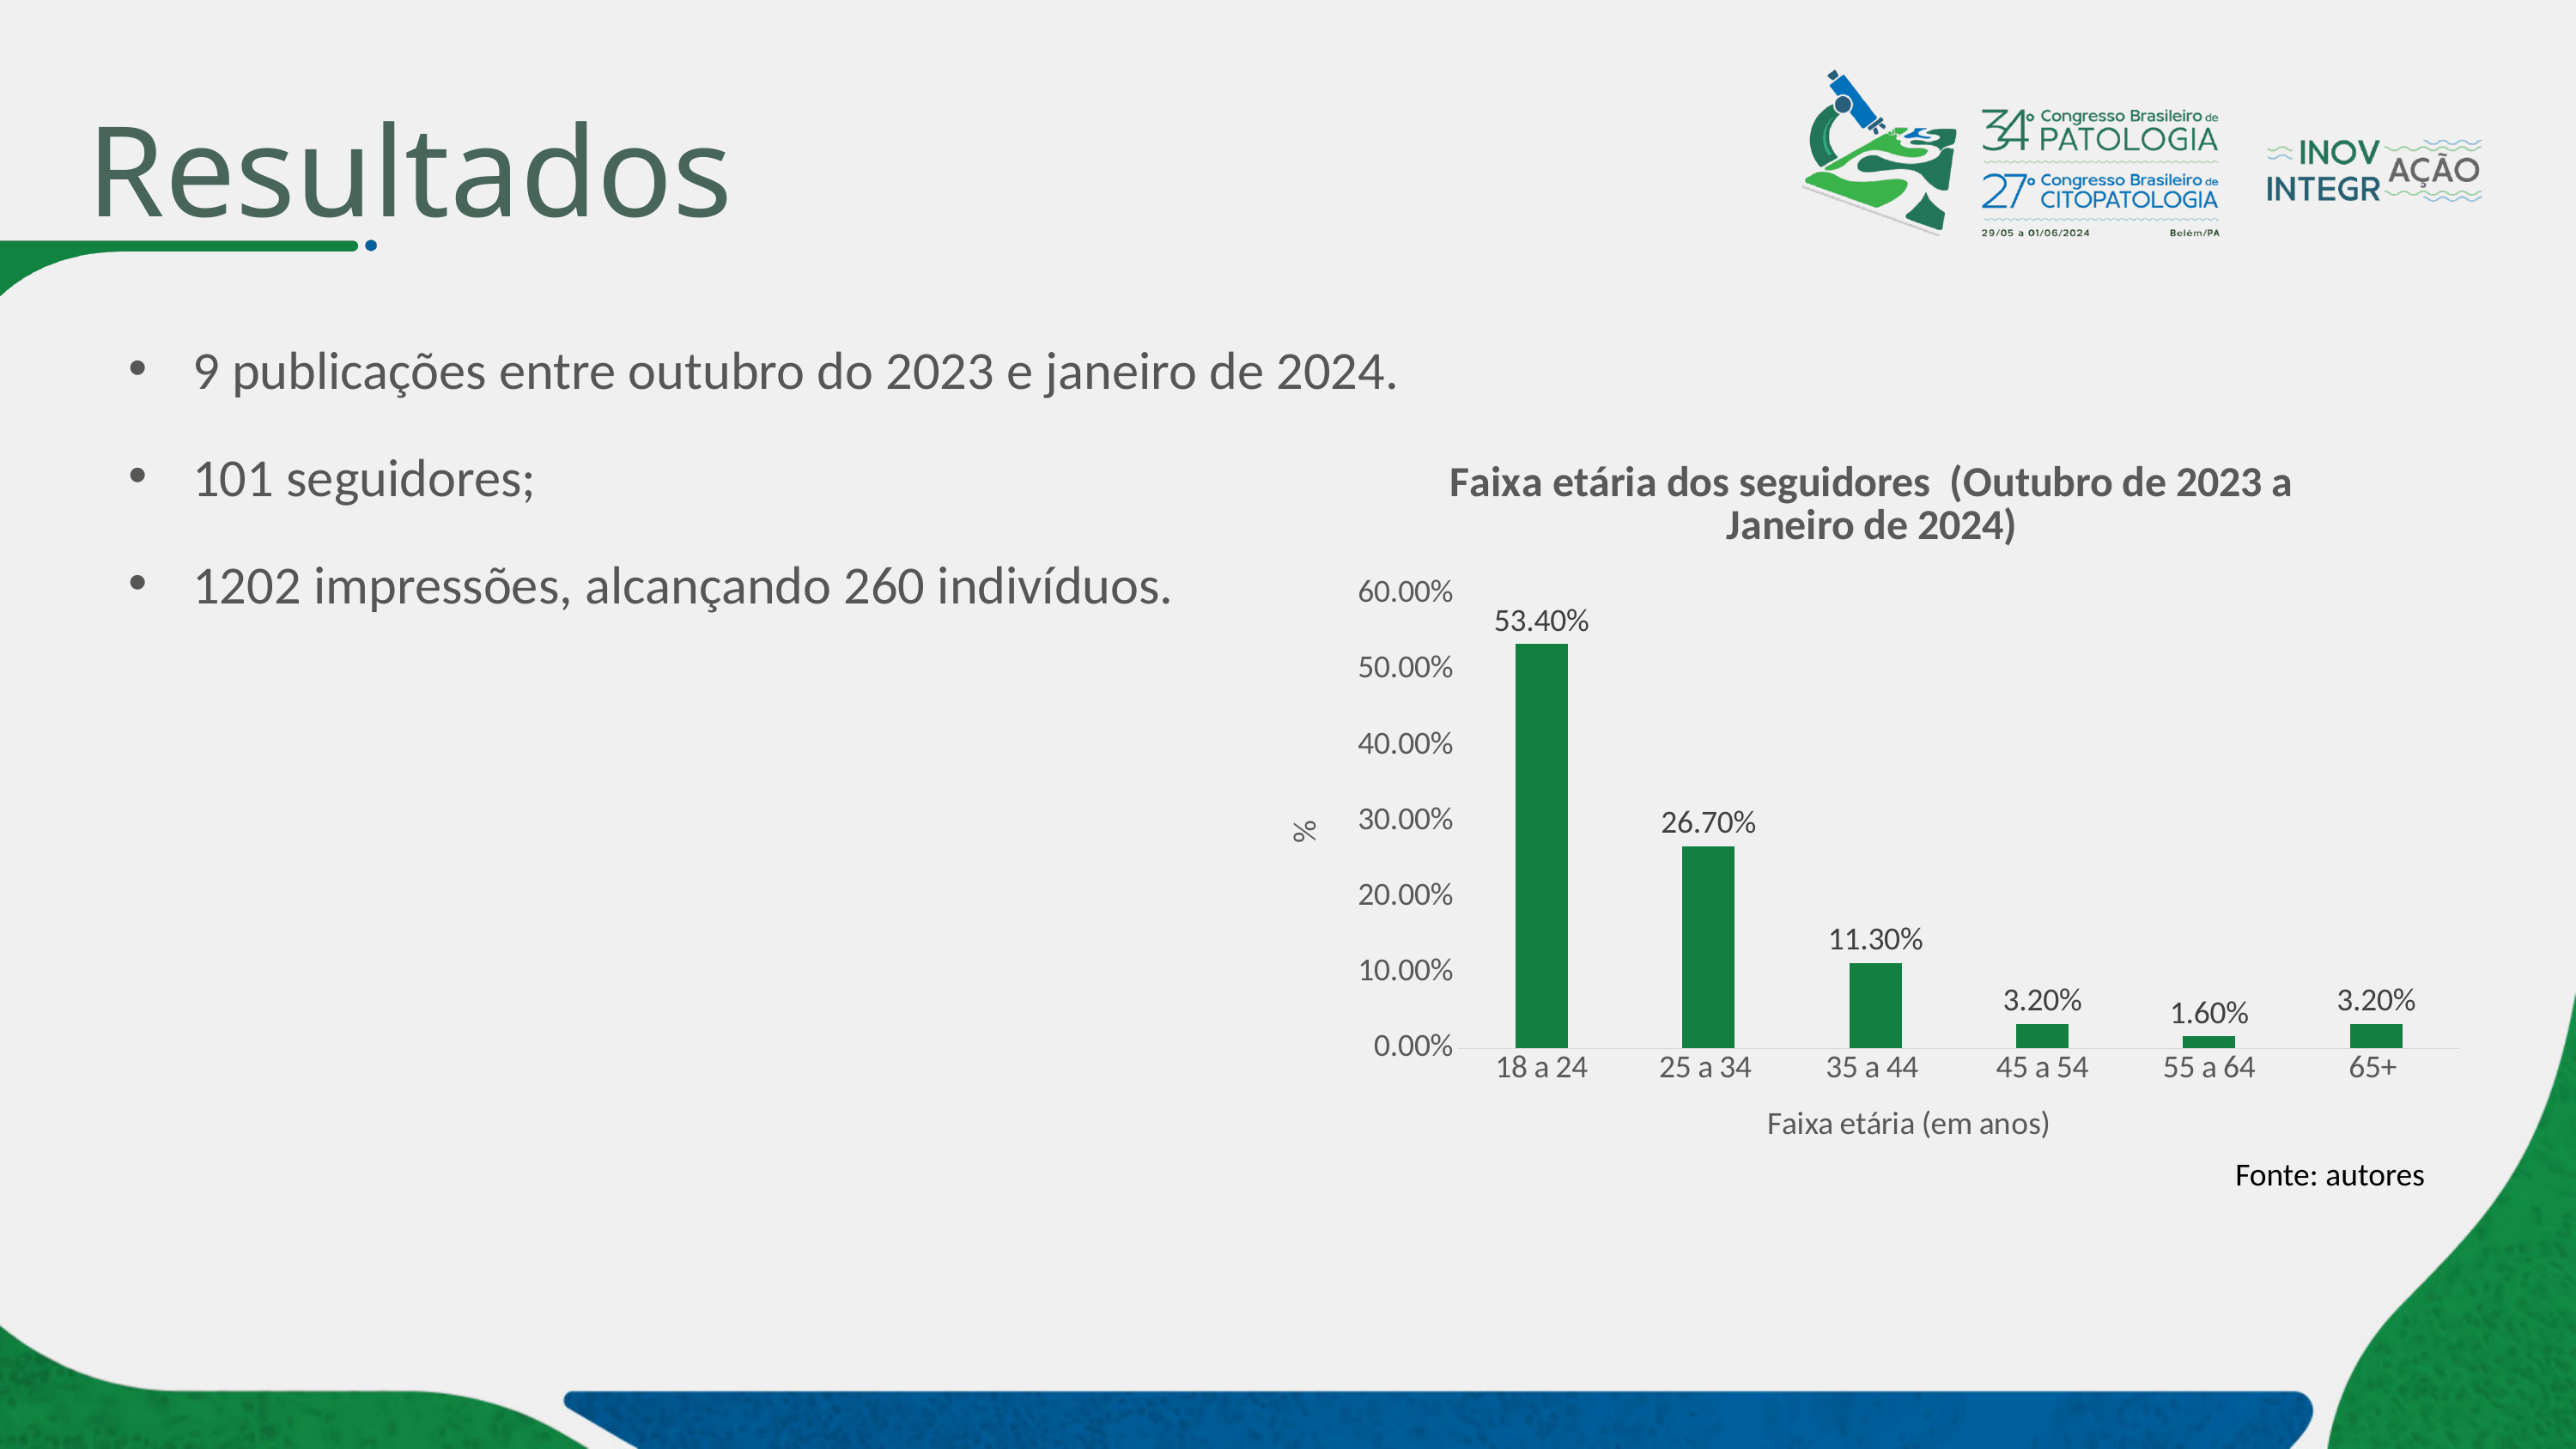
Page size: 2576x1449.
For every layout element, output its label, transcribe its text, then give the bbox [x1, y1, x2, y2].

title Resultados [75, 70, 1718, 243]
list 9 publicações entre outubro do 2023 e janeiro de 2024. 101 seguidores; 1202 impressões, alcançando 260 indivíduos. [115, 329, 1449, 1221]
chart [1259, 429, 2485, 1174]
picture [0, 0, 2576, 1449]
text_box Fonte: autores [2222, 1147, 2576, 1199]
